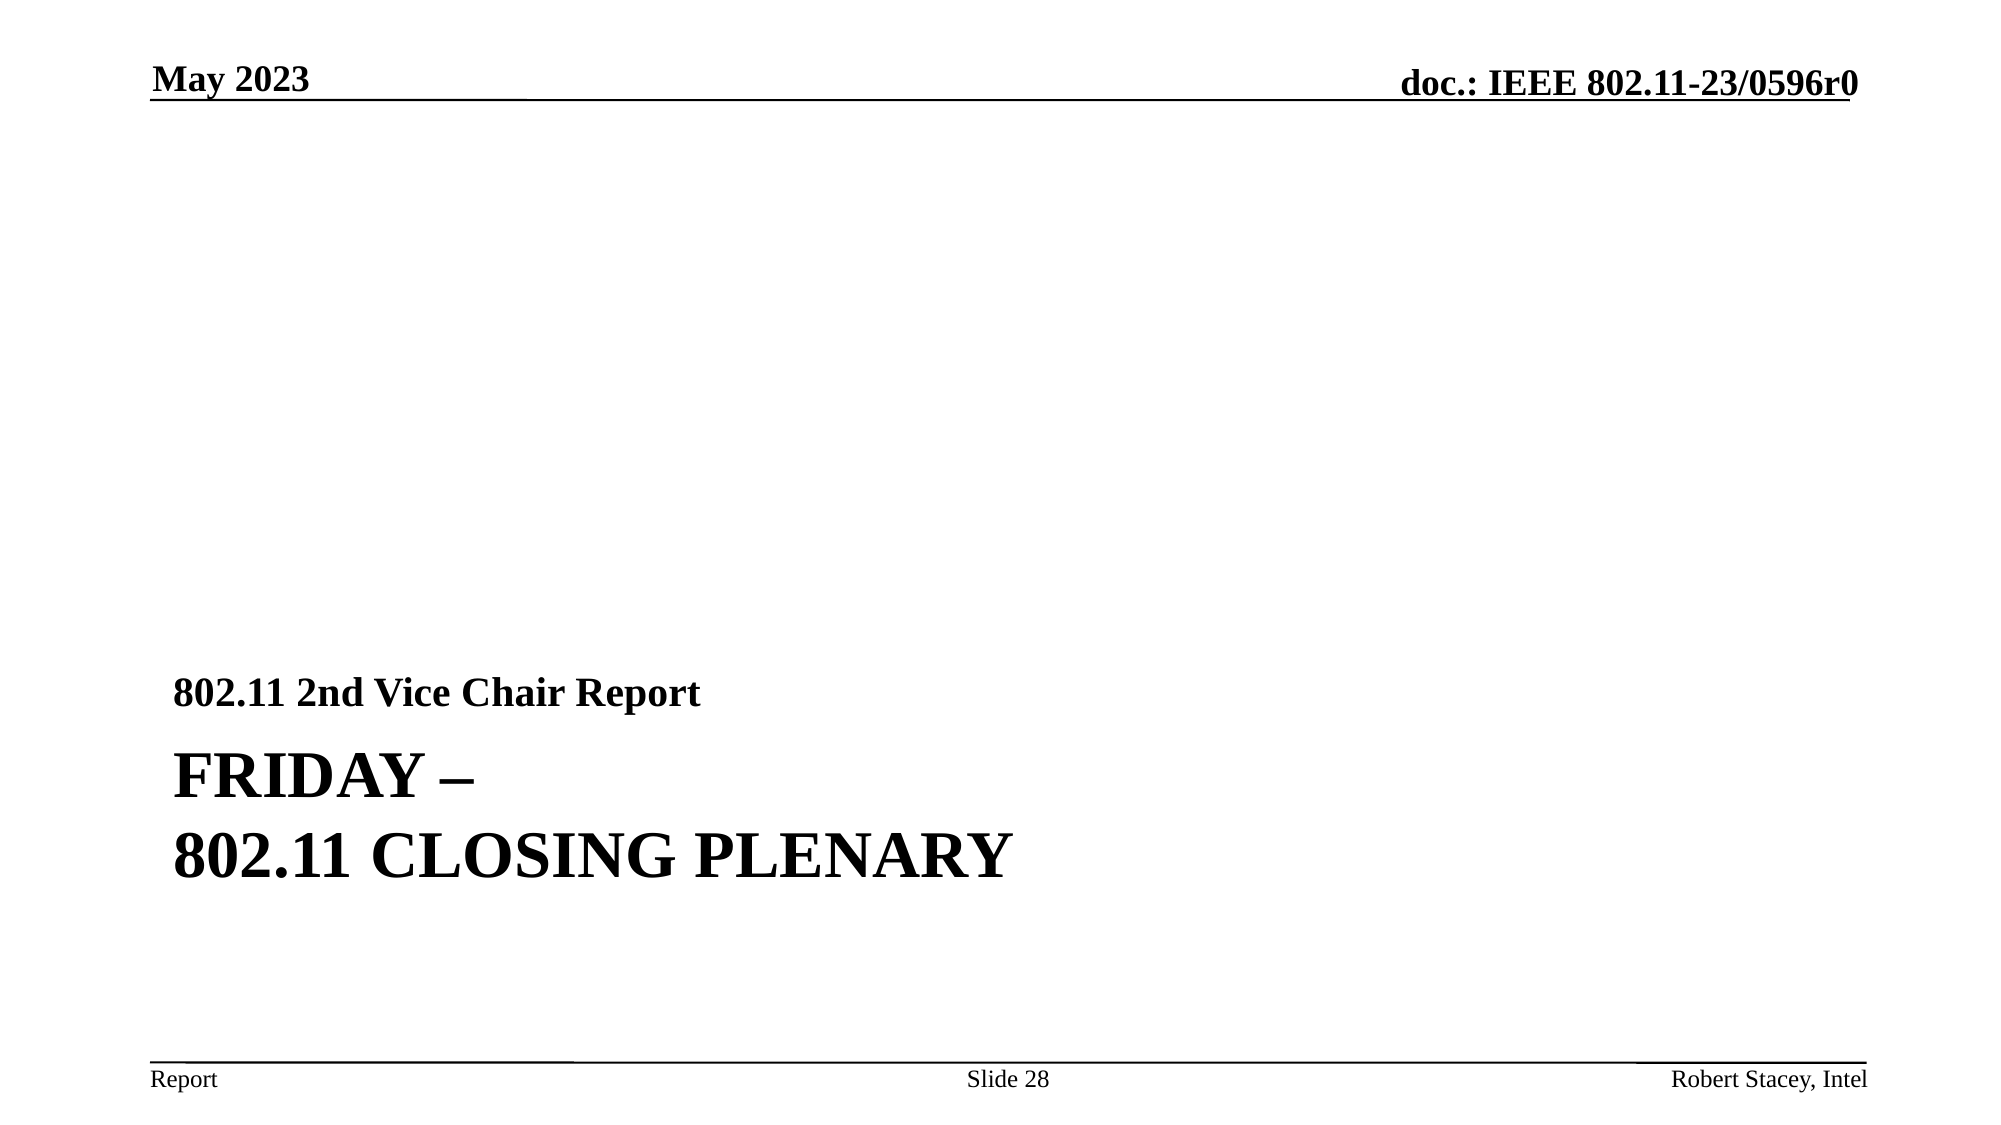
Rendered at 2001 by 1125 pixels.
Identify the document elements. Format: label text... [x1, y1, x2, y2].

title Friday – 802.11 Closing Plenary [157, 724, 1859, 947]
list 802.11 2nd Vice Chair Report [157, 476, 1859, 724]
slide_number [152, 54, 563, 100]
footer Robert Stacey, Intel [1171, 1061, 1869, 1093]
slide_number Slide 28 [950, 1061, 1067, 1123]
